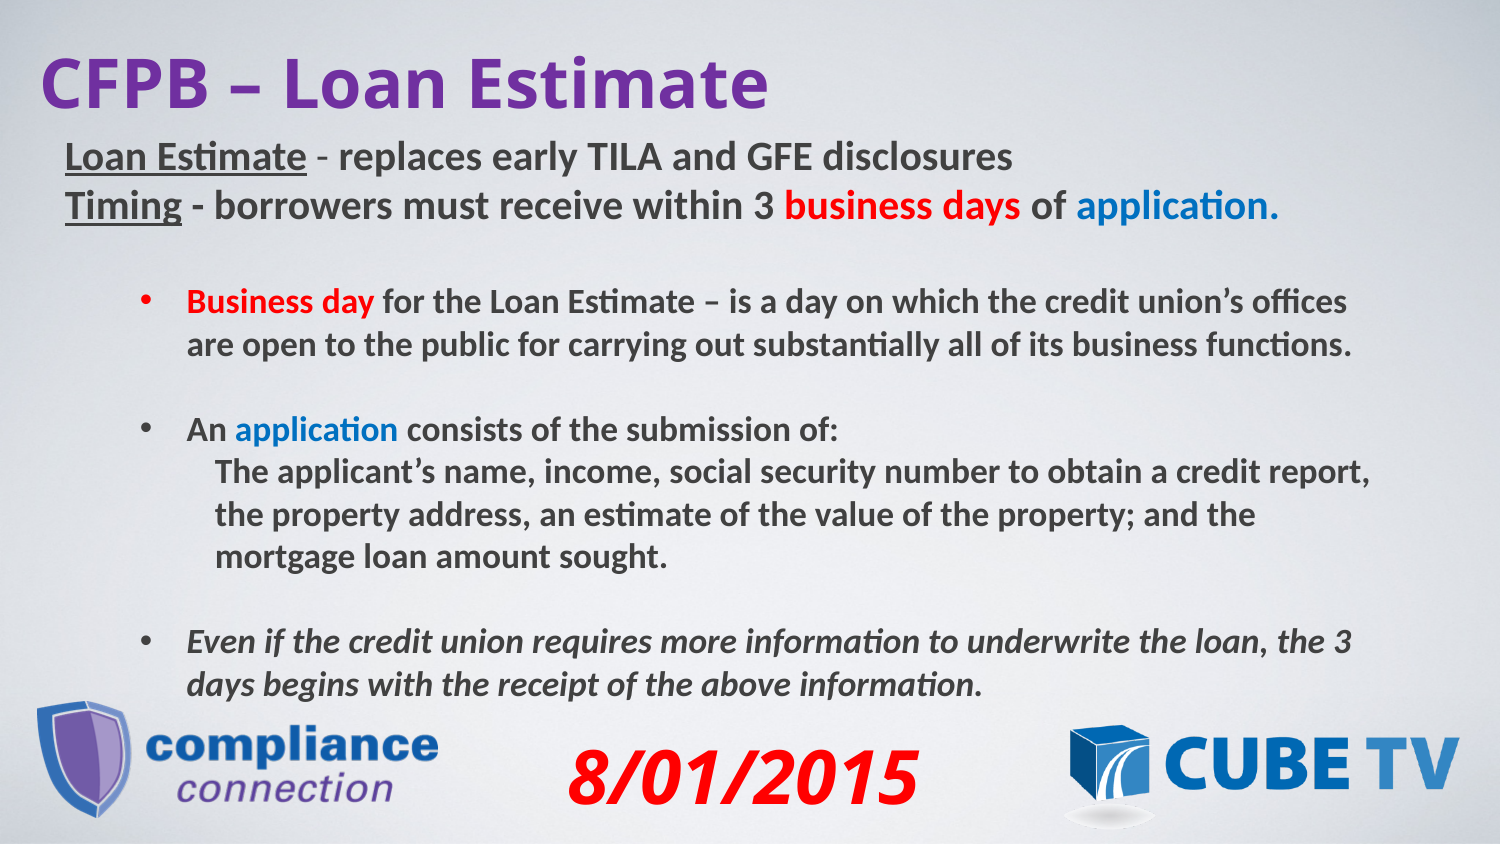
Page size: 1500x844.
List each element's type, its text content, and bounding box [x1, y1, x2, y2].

text_box Loan Estimate - replaces early TILA and GFE disclosures Timing - borrowers must receive within 3 business days of application. Business day for the Loan Estimate – is a day on which the credit union’s offices are open to the public for carrying out substantially all of its business functions. An application consists of the submission of: The applicant’s name, income, social security number to obtain a credit report, the property address, an estimate of the value of the property; and the mortgage loan amount sought. Even if the credit union requires more information to underwrite the loan, the 3 days begins with the receipt of the above information. [49, 120, 1414, 754]
text_box CFPB – Loan Estimate [24, 32, 1463, 131]
text_box 8/01/2015 [433, 754, 1088, 827]
picture [0, 0, 1500, 844]
